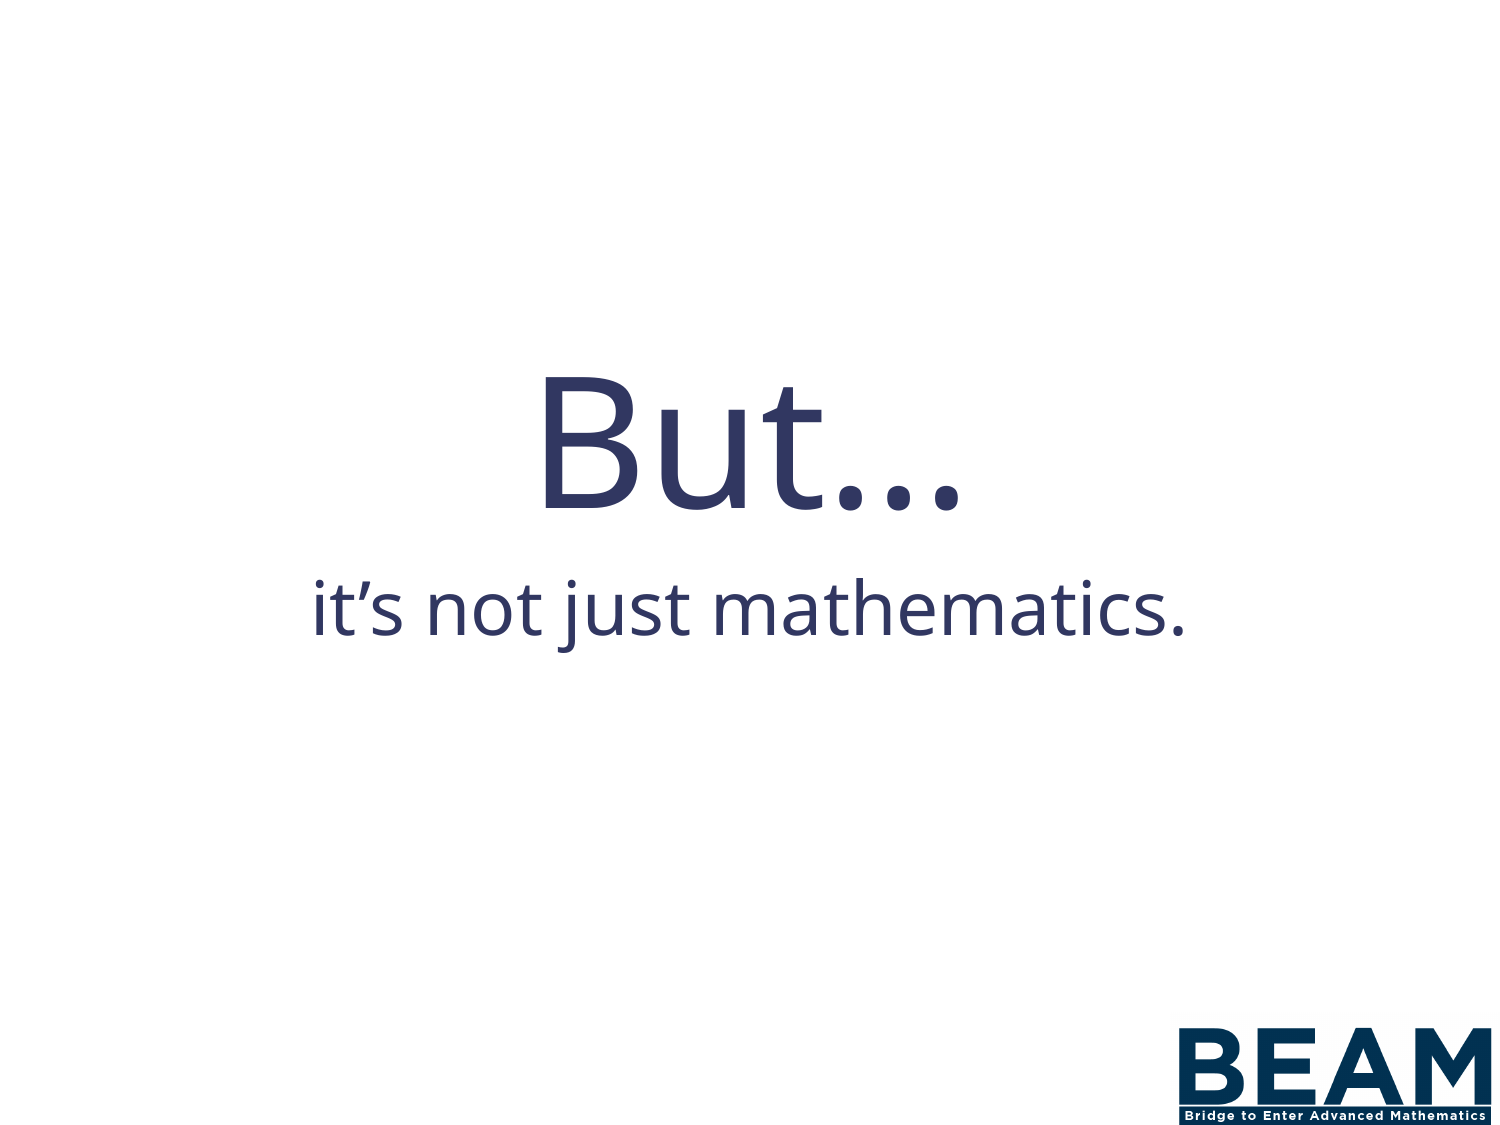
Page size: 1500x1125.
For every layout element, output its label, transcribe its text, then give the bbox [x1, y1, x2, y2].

picture [1170, 1012, 1500, 1125]
list But… it’s not just mathematics. [75, 24, 1425, 950]
